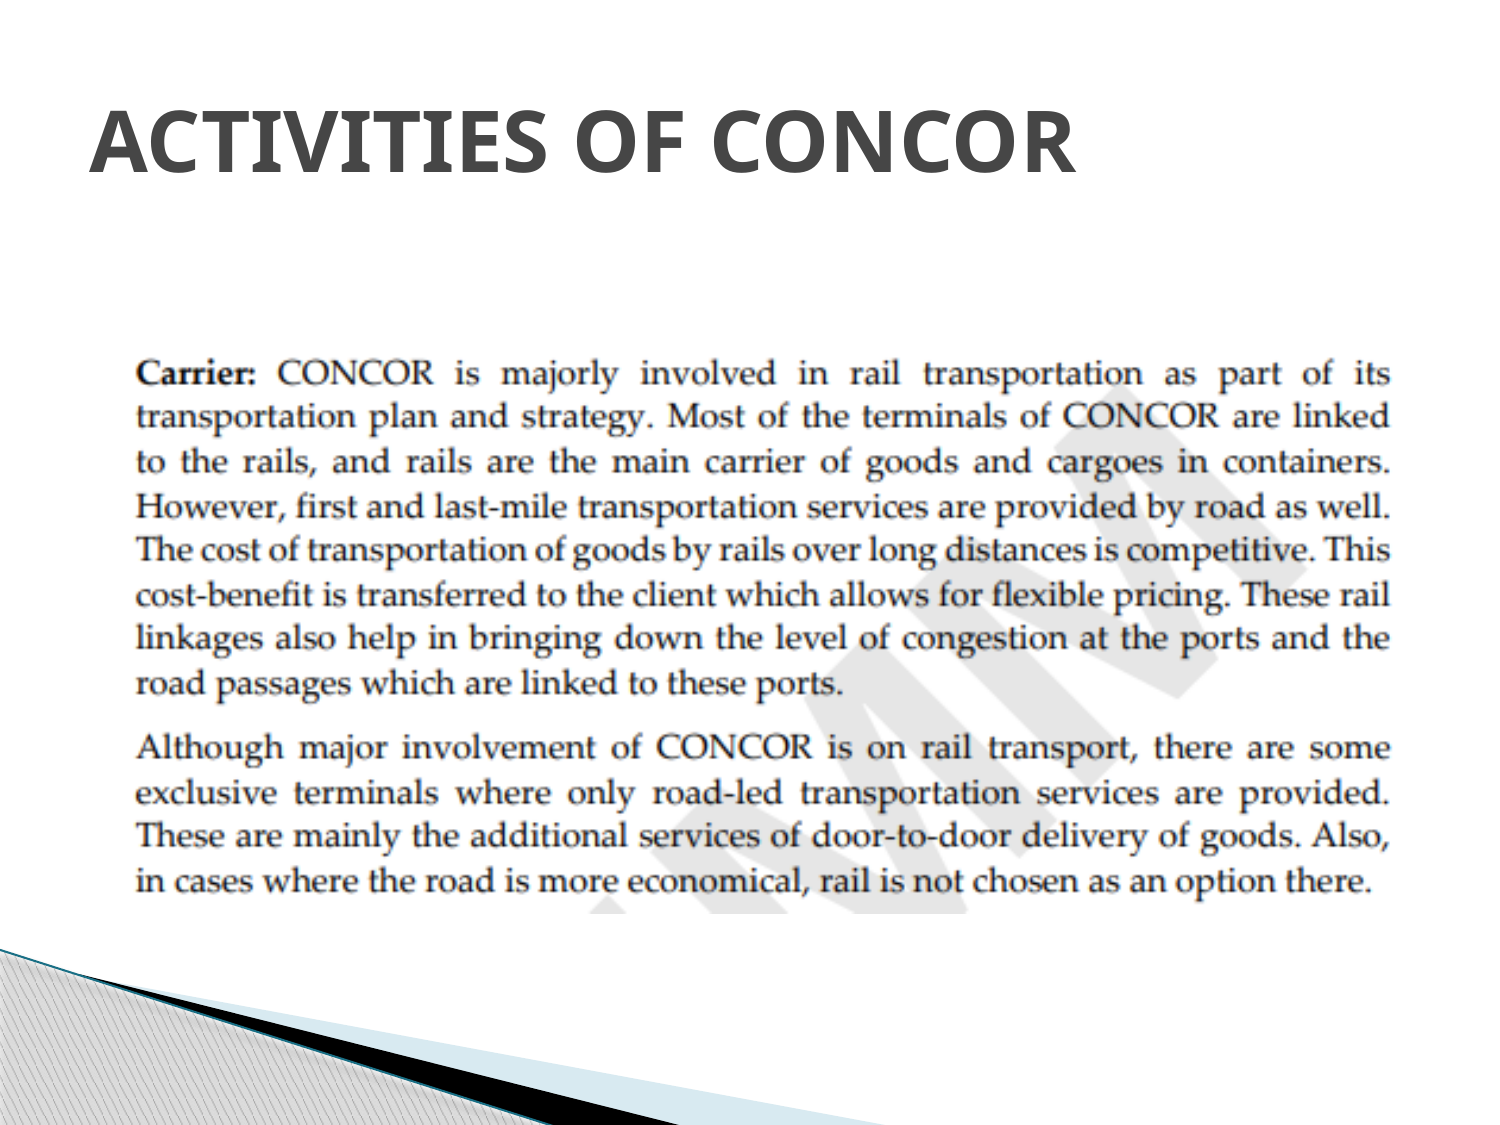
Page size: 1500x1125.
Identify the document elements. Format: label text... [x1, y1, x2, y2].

picture [124, 354, 1409, 914]
title ACTIVITIES OF CONCOR [75, 45, 1425, 233]
